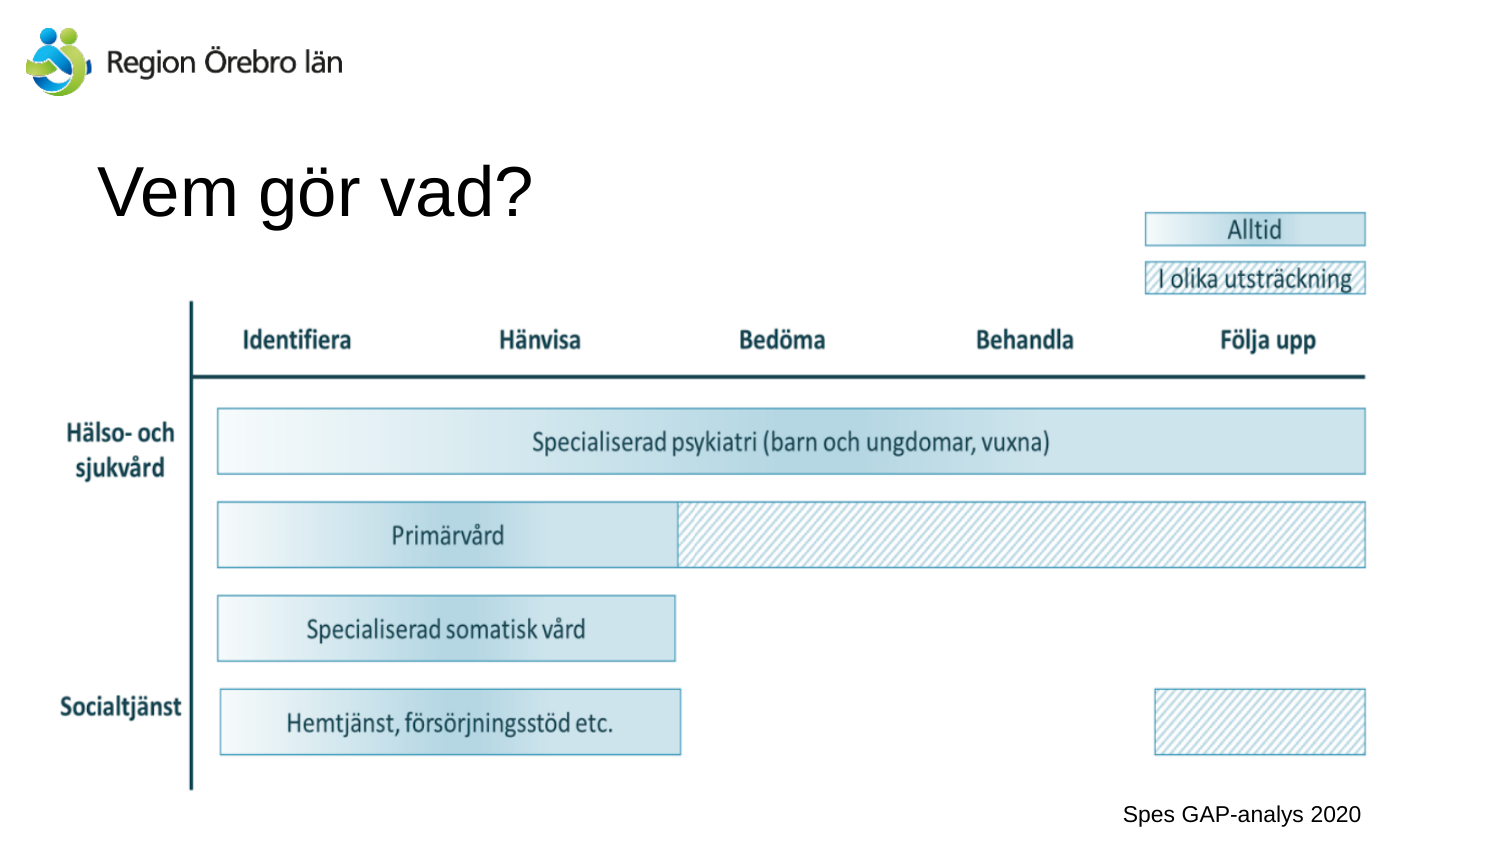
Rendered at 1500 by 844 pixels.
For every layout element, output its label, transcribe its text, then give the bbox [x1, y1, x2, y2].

text_box Spes GAP-analys 2020 [1063, 810, 1377, 835]
picture [12, 173, 1377, 803]
title Vem gör vad? [97, 96, 1226, 172]
picture [25, 27, 343, 97]
